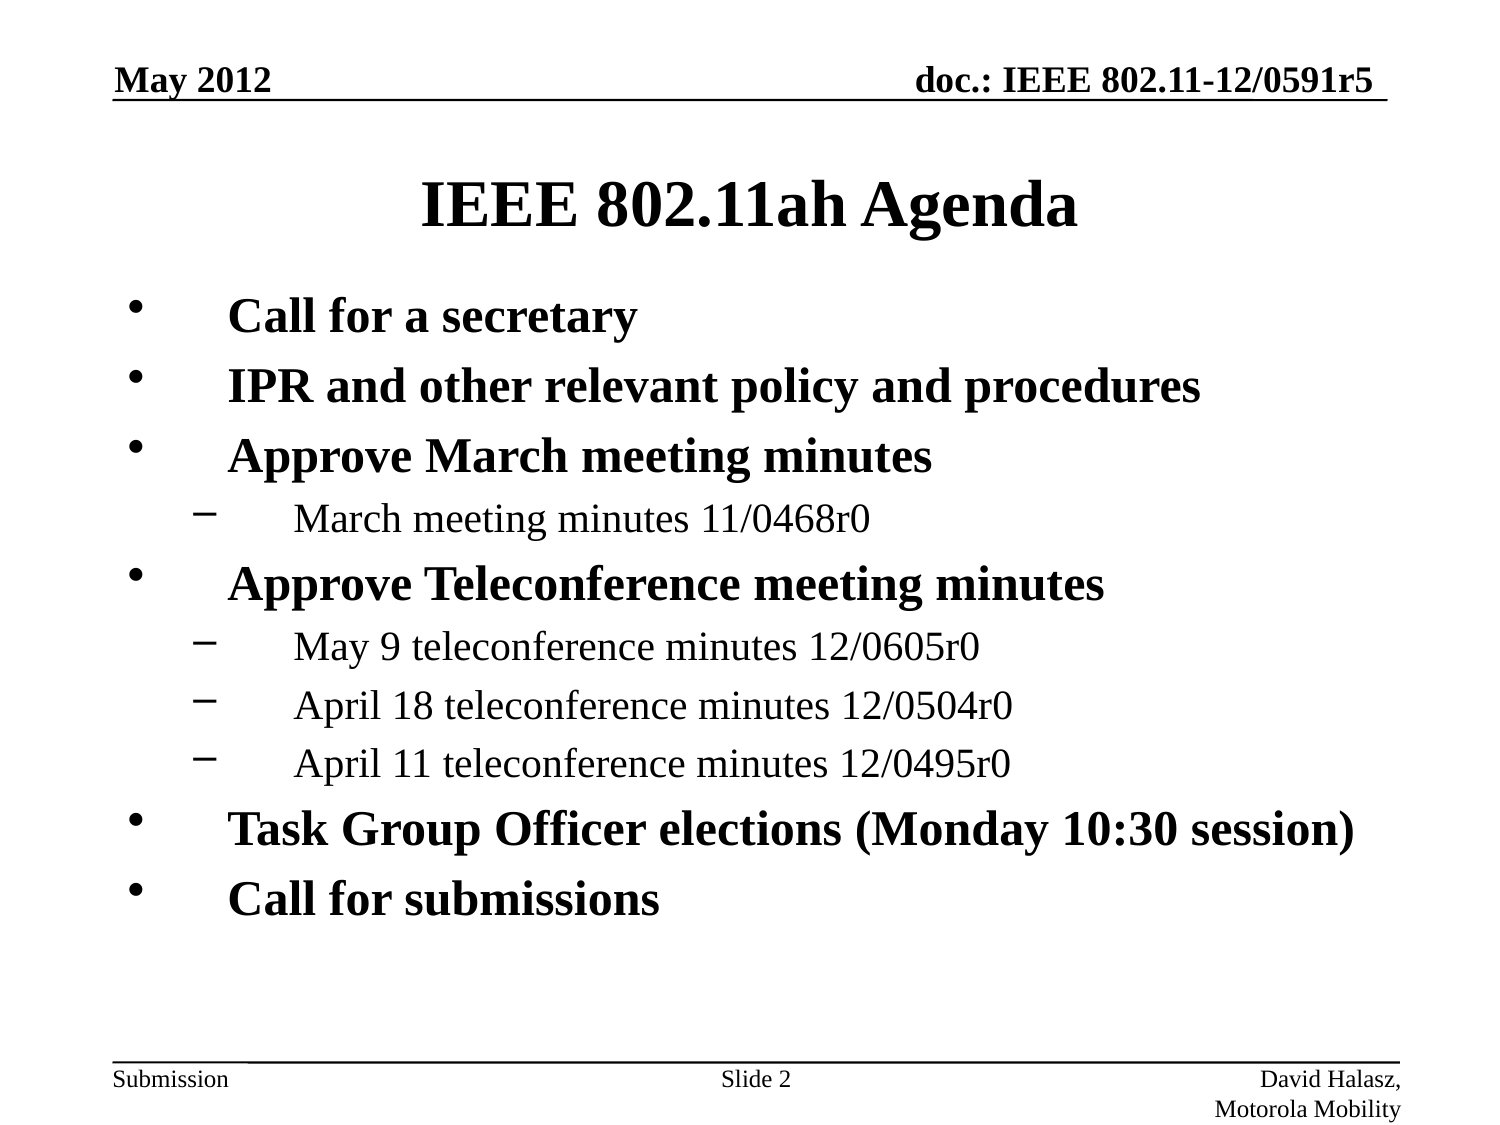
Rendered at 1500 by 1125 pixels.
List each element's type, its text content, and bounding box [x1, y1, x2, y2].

footer David Halasz, Motorola Mobility [1185, 1061, 1402, 1093]
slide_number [114, 54, 333, 101]
slide_number Slide 2 [712, 1061, 800, 1093]
title IEEE 802.11ah Agenda [112, 112, 1388, 274]
list Call for a secretary IPR and other relevant policy and procedures Approve March meeting minutes March meeting minutes 11/0468r0 Approve Teleconference meeting minutes May 9 teleconference minutes 12/0605r0 April 18 teleconference minutes 12/0504r0 April 11 teleconference minutes 12/0495r0 Task Group Officer elections (Monday 10:30 session) Call for submissions [112, 274, 1388, 951]
